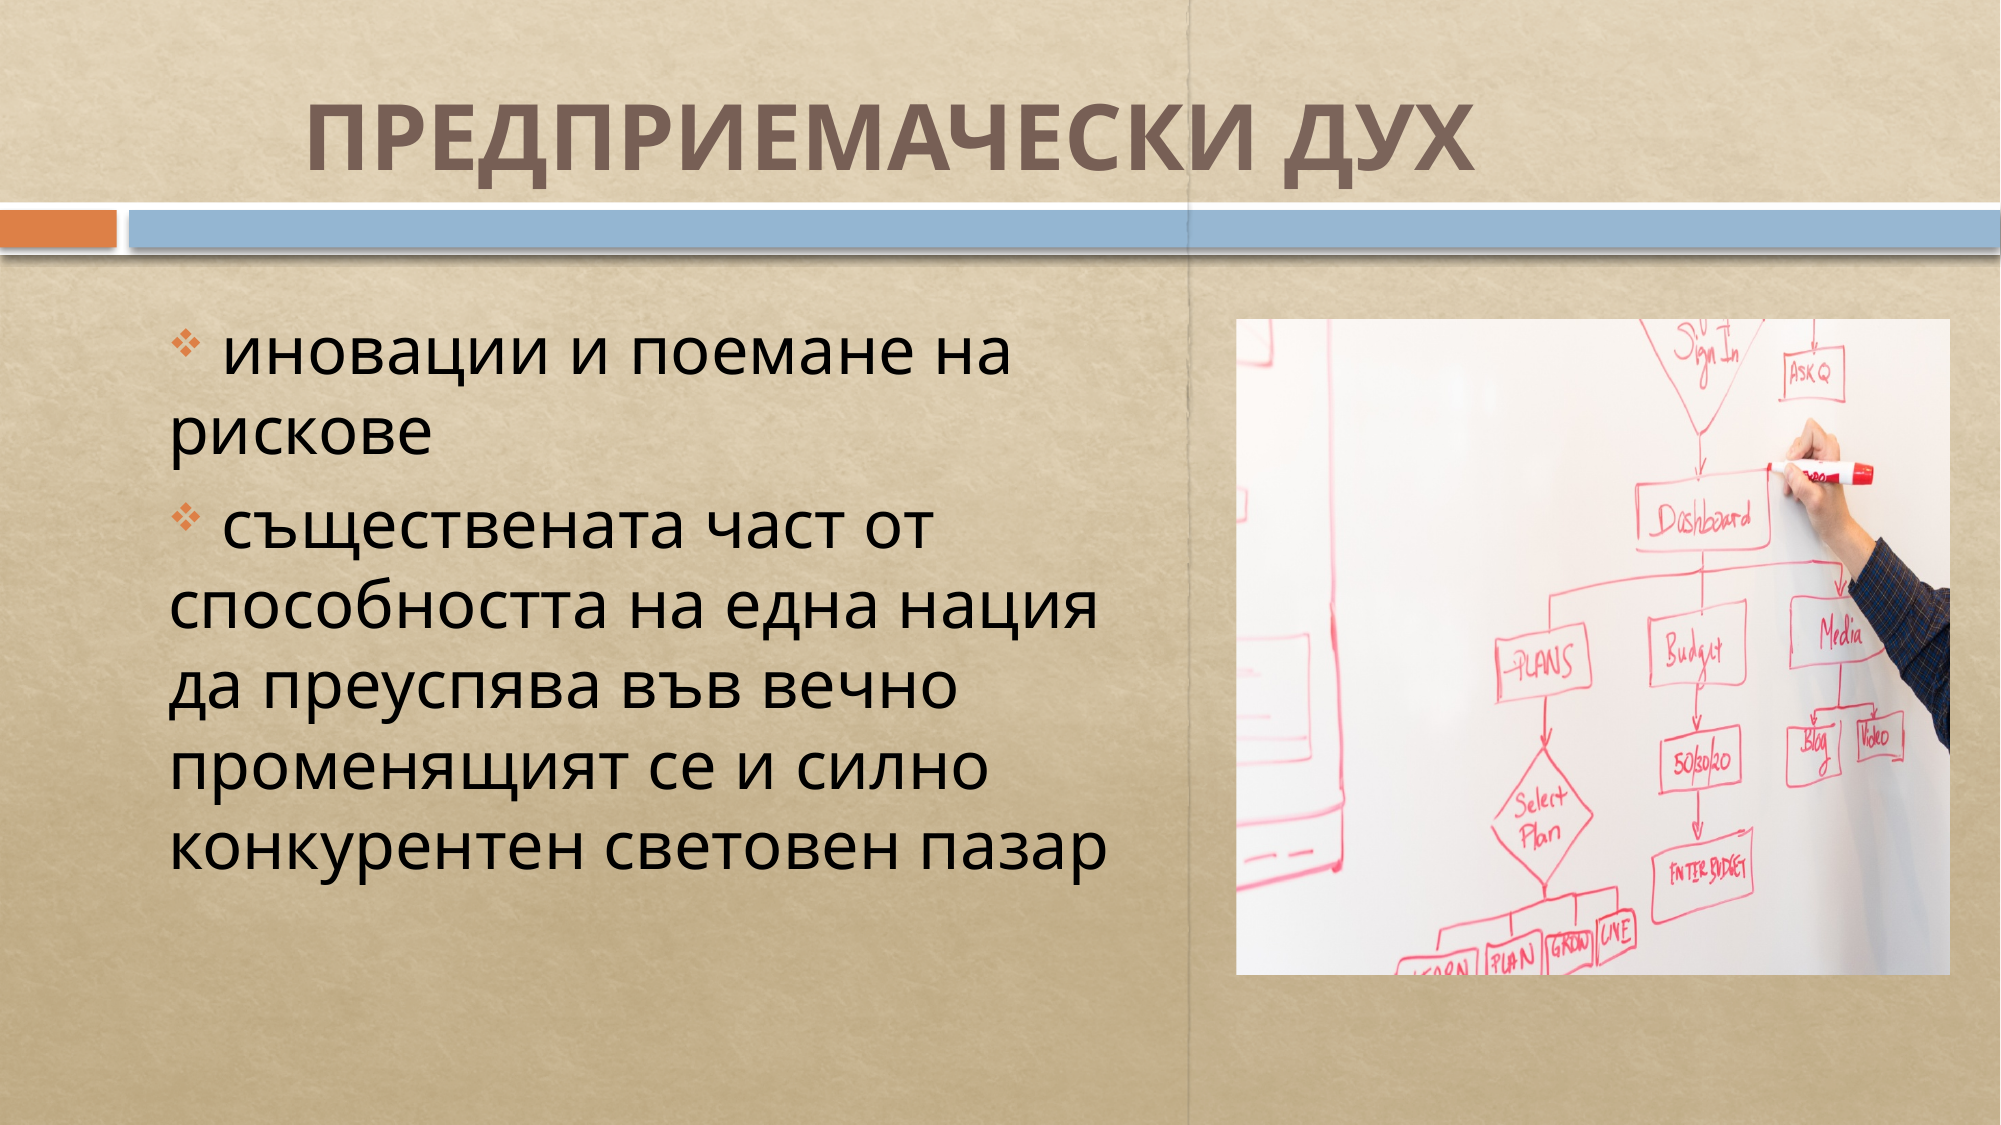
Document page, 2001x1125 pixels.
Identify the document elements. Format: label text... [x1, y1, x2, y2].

list иновации и поемане на рискове съществената част от способността на една нация да преуспява във вечно променящият се и силно конкурентен световен пазар [147, 299, 1128, 1032]
picture [1186, 0, 2000, 1125]
title ПРЕДПРИЕМАЧЕСКИ ДУХ [149, 75, 1180, 207]
